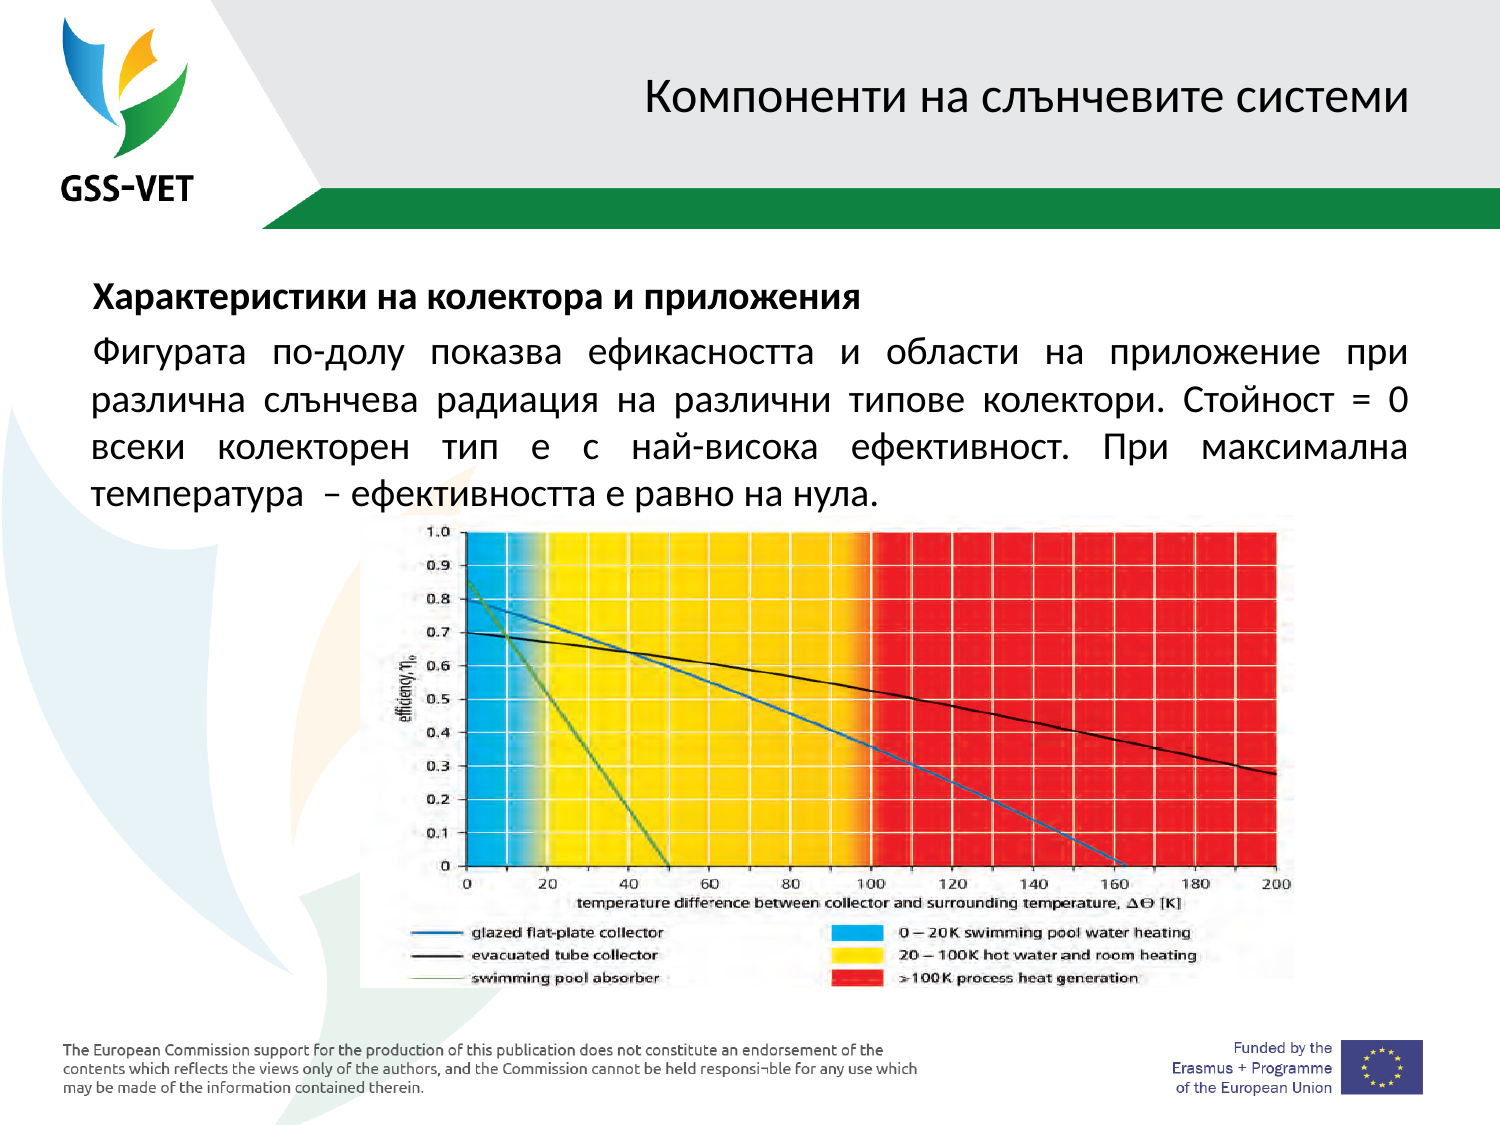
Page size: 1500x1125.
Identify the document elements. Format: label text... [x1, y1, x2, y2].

title Компоненти на слънчевите системи [324, 0, 1425, 185]
picture [0, 0, 1500, 1125]
list Характеристики на колектора и приложения Фигурата по-долу показва ефикасността и области на приложение при различна слънчева радиация на различни типове колектори. Стойност = 0 всеки колекторен тип е с най-висока ефективност. При максимална температура – ефективността е равно на нула. [75, 262, 1425, 1005]
